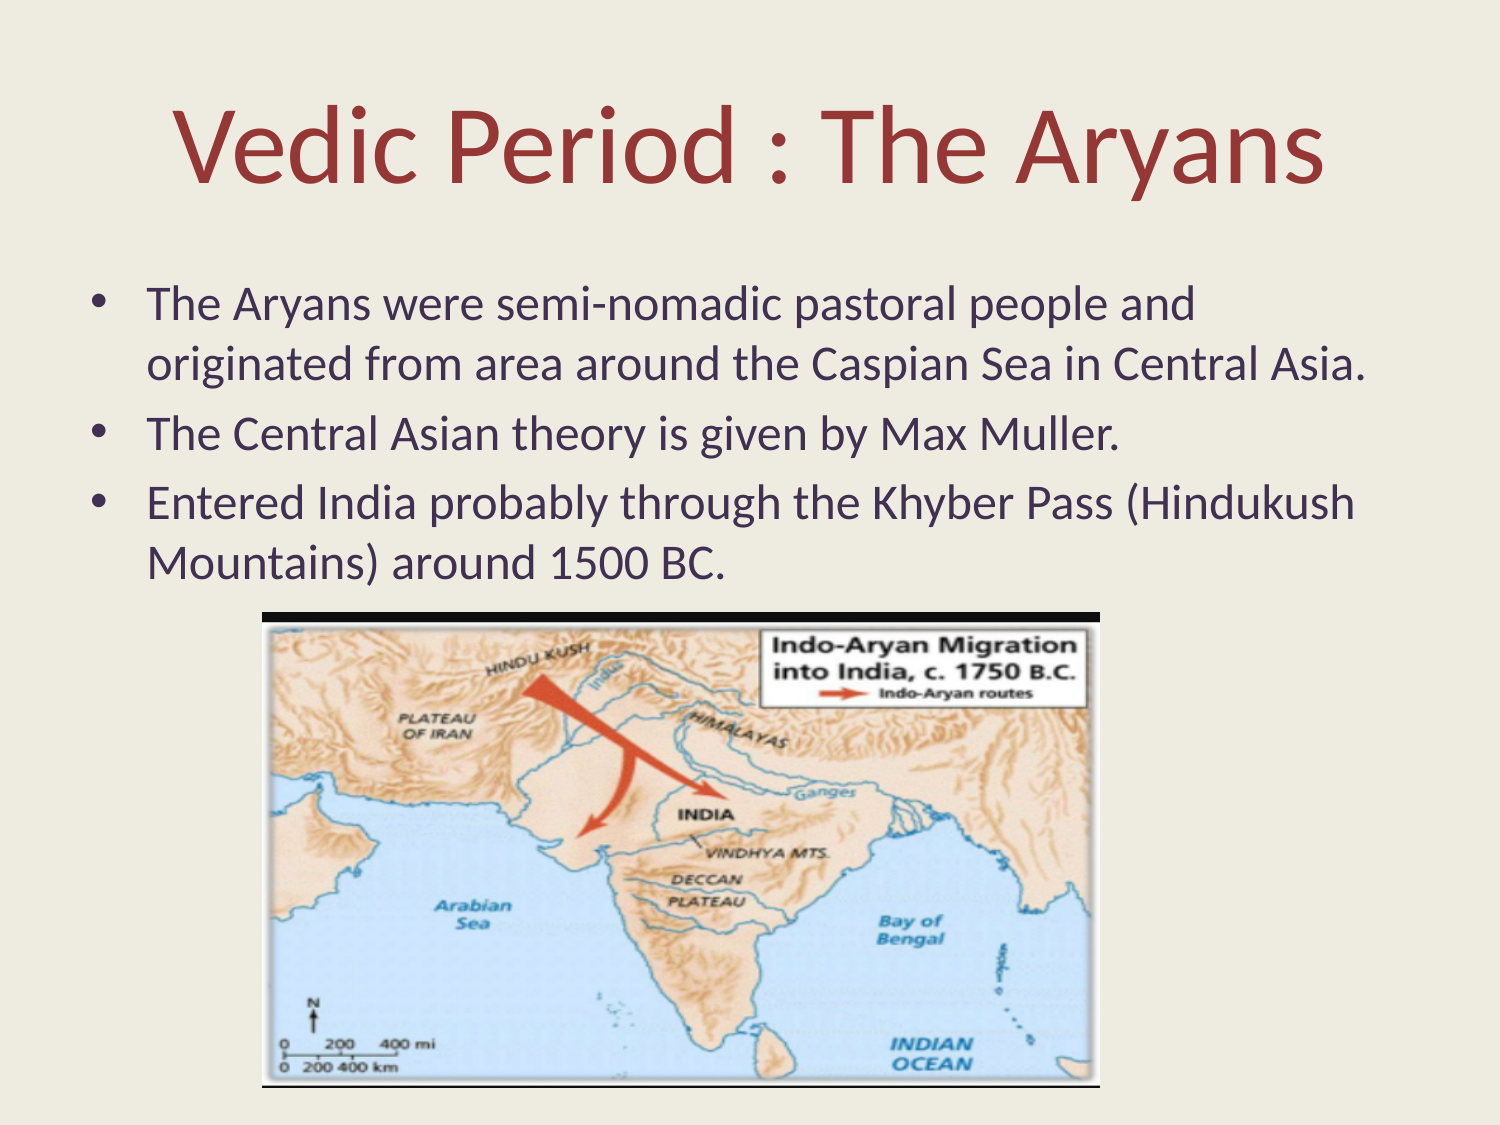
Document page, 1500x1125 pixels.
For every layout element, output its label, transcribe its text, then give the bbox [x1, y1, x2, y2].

title Vedic Period : The Aryans [75, 45, 1425, 233]
picture [262, 612, 1101, 1088]
list The Aryans were semi-nomadic pastoral people and originated from area around the Caspian Sea in Central Asia. The Central Asian theory is given by Max Muller. Entered India probably through the Khyber Pass (Hindukush Mountains) around 1500 BC. [75, 262, 1425, 1005]
